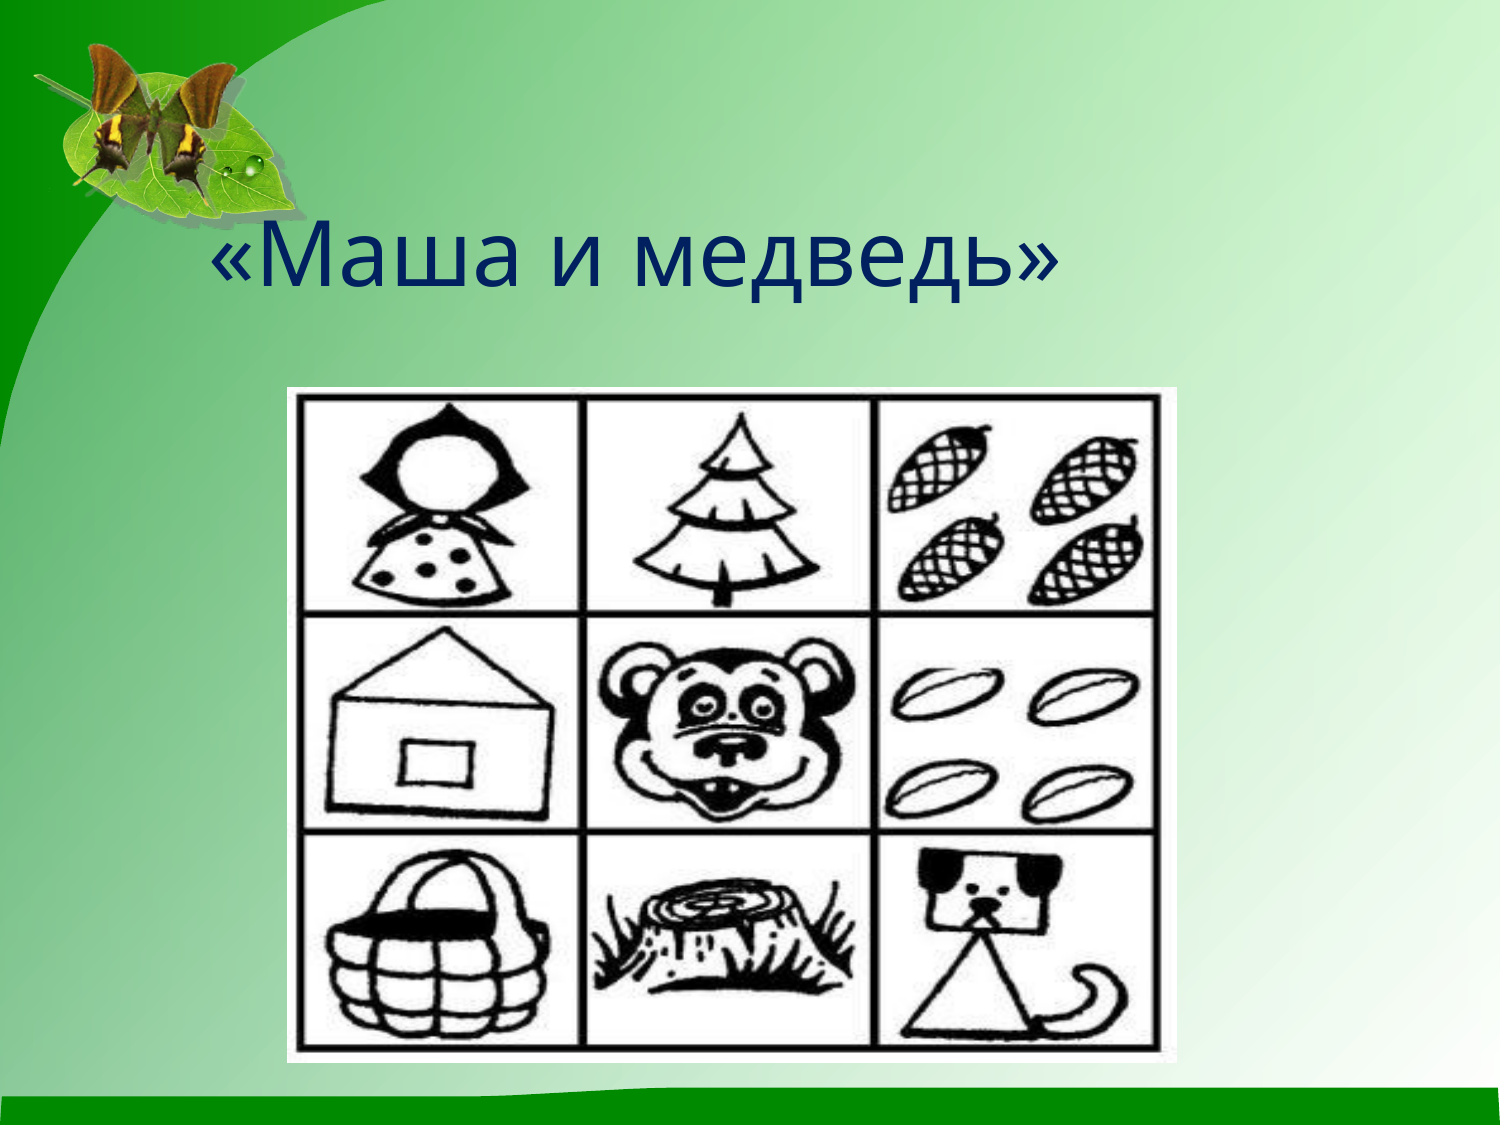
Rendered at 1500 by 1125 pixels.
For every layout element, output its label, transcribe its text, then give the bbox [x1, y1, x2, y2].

picture [287, 387, 1177, 1063]
picture [24, 37, 300, 229]
list «Маша и медведь» [75, 187, 1425, 1018]
